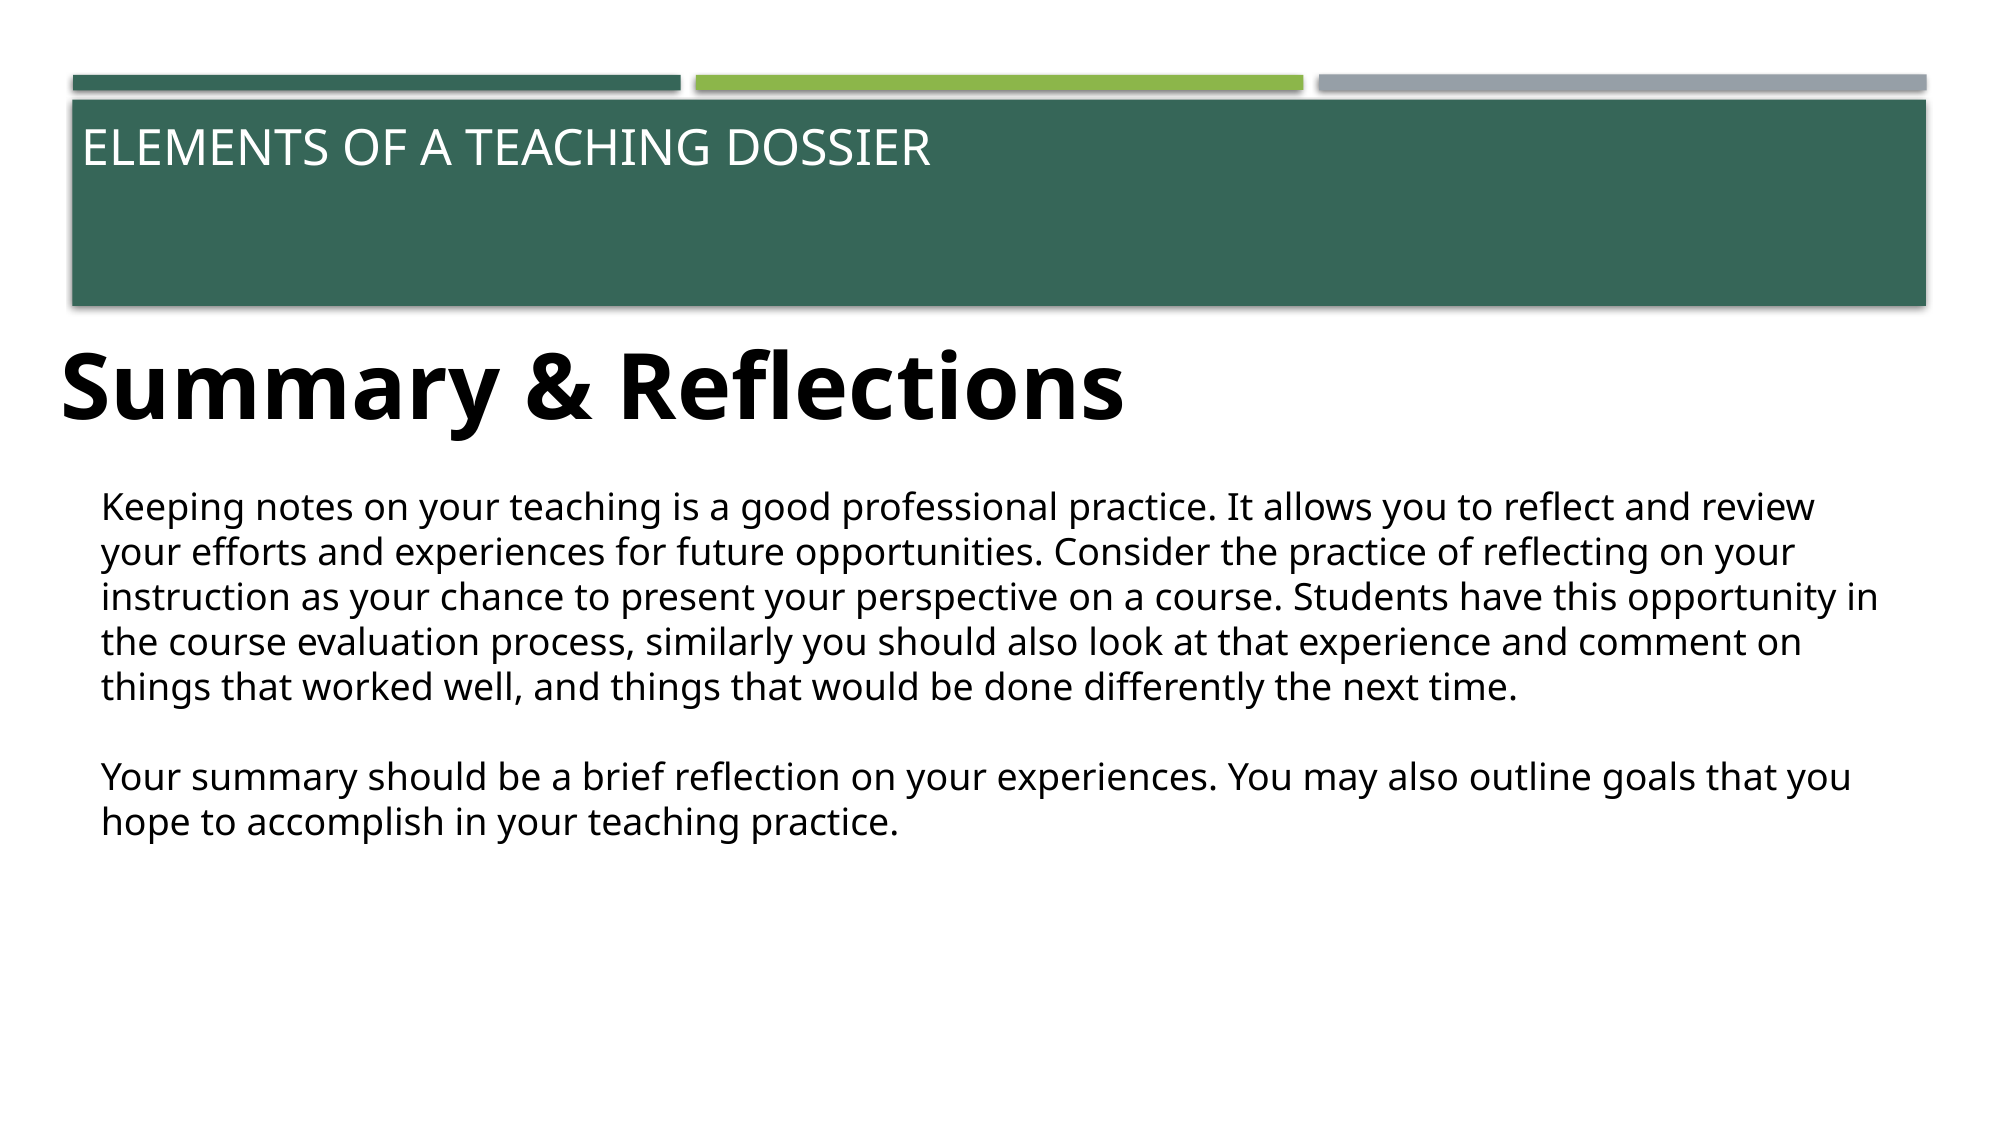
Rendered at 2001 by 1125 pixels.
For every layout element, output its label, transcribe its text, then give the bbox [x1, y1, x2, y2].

text_box Keeping notes on your teaching is a good professional practice. It allows you to reflect and review your efforts and experiences for future opportunities. Consider the practice of reflecting on your instruction as your chance to present your perspective on a course. Students have this opportunity in the course evaluation process, similarly you should also look at that experience and comment on things that worked well, and things that would be done differently the next time. Your summary should be a brief reflection on your experiences. You may also outline goals that you hope to accomplish in your teaching practice. [86, 475, 1912, 851]
title Elements of a Teaching Dossier [66, 59, 1792, 183]
text_box Summary & Reflections [45, 320, 1142, 446]
